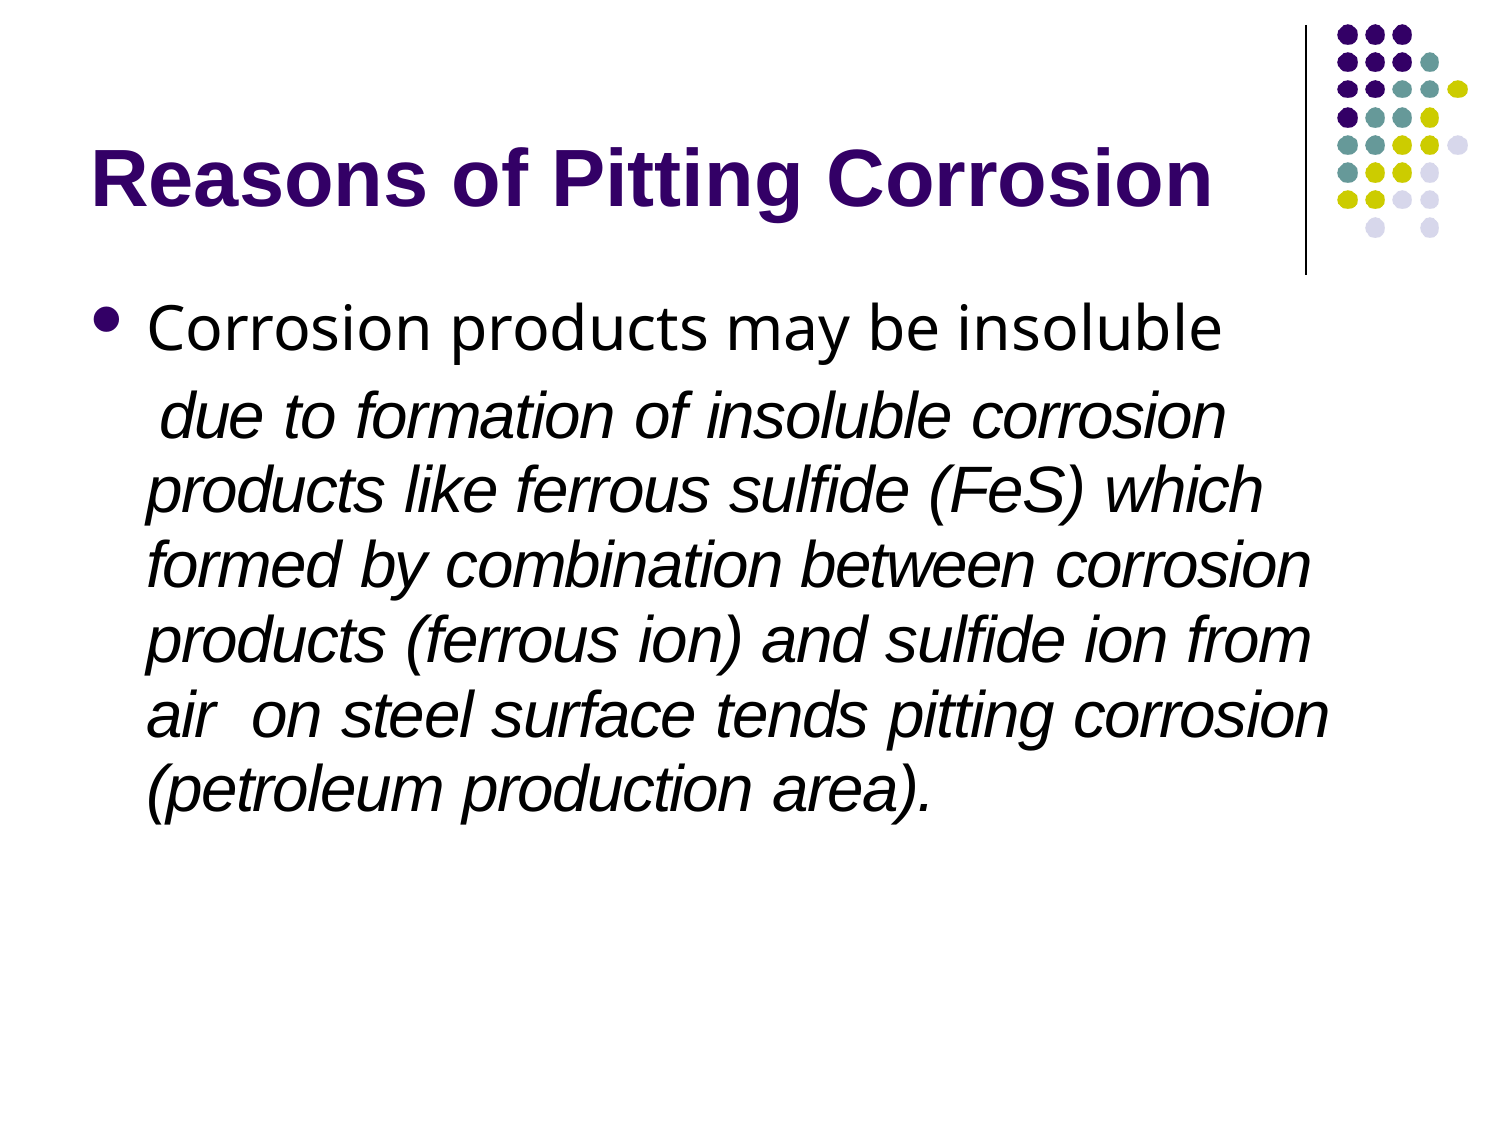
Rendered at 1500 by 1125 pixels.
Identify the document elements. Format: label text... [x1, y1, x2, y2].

picture [1447, 80, 1468, 98]
picture [1365, 80, 1385, 98]
text_box Corrosion products may be insoluble due to formation of insoluble corrosion products like ferrous sulfide (FeS) which formed by combination between corrosion products (ferrous ion) and sulfide ion from air on steel surface tends pitting corrosion (petroleum production area). [87, 274, 1391, 827]
picture [1392, 162, 1412, 183]
picture [1337, 162, 1358, 183]
picture [1392, 135, 1412, 155]
picture [1365, 52, 1385, 72]
title Reasons of Pitting Corrosion [87, 123, 1218, 274]
picture [1337, 52, 1358, 72]
picture [1392, 107, 1412, 128]
picture [1447, 135, 1468, 155]
picture [1337, 190, 1358, 209]
picture [1420, 52, 1439, 72]
picture [1420, 80, 1439, 98]
picture [1365, 135, 1385, 155]
picture [1337, 24, 1358, 45]
picture [1392, 52, 1412, 72]
picture [1365, 162, 1385, 183]
picture [1392, 190, 1412, 209]
picture [1365, 190, 1385, 209]
picture [1337, 107, 1358, 128]
picture [1337, 80, 1358, 98]
picture [1392, 24, 1412, 45]
picture [1420, 190, 1439, 209]
picture [1420, 135, 1439, 155]
picture [1365, 107, 1385, 128]
picture [1337, 135, 1358, 155]
picture [1365, 217, 1385, 238]
picture [1392, 80, 1412, 98]
picture [1420, 162, 1439, 183]
picture [1420, 217, 1439, 238]
picture [1365, 24, 1385, 45]
picture [1420, 107, 1439, 128]
